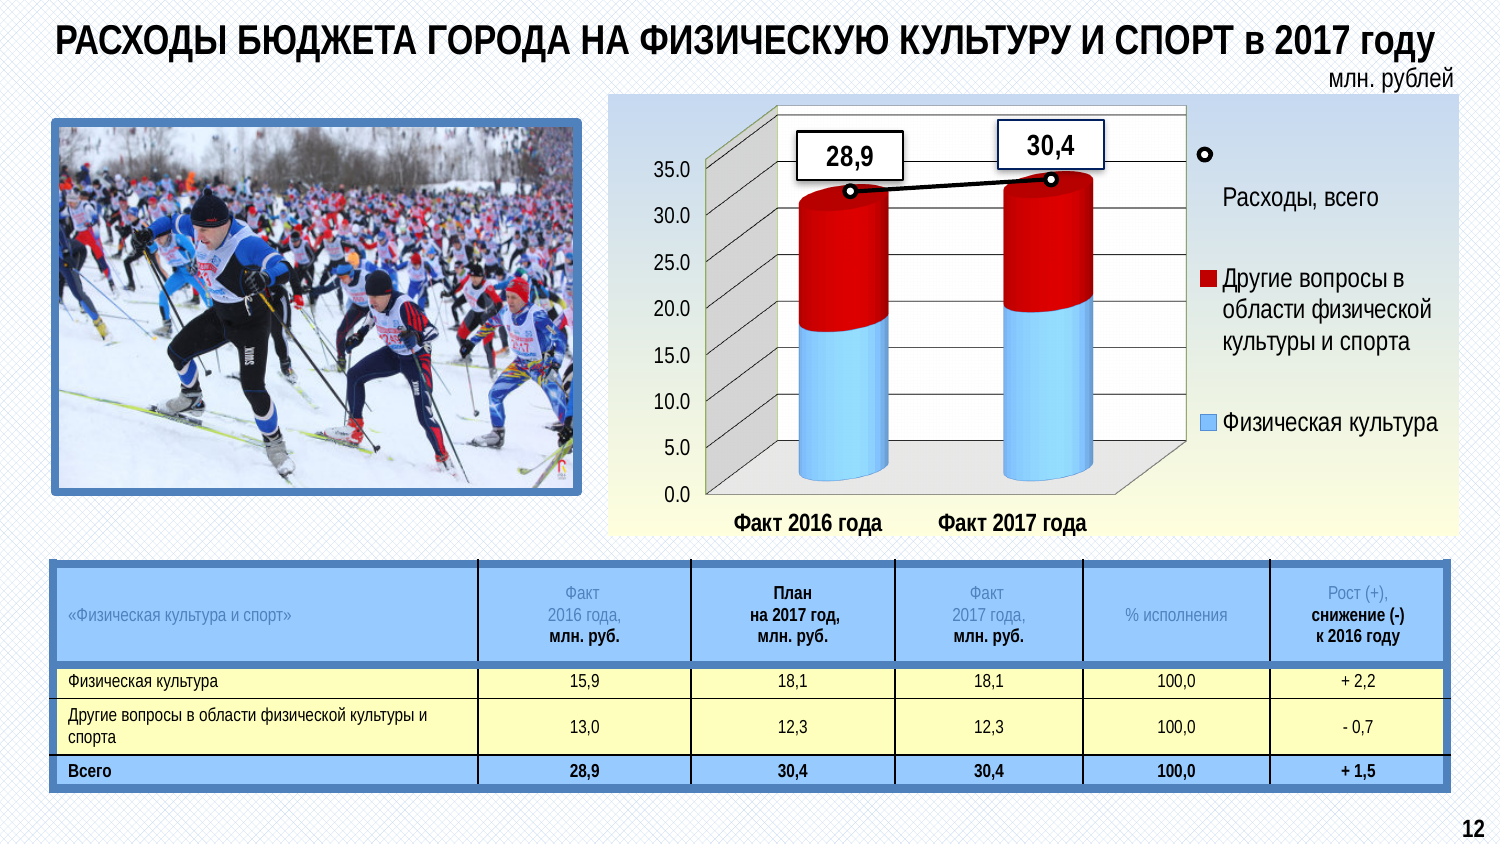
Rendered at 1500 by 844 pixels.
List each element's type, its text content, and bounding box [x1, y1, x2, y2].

table_cell 18,1 [896, 669, 1082, 698]
table_cell Физическая культура [57, 669, 477, 698]
table_header Факт 2016 года, млн. руб. [479, 568, 690, 661]
table_cell 100,0 [1084, 756, 1269, 784]
table_cell - 0,7 [1271, 699, 1443, 754]
slide_number 12 [1429, 810, 1500, 844]
table_cell 30,4 [692, 756, 894, 784]
table_header % исполнения [1084, 568, 1269, 661]
table_header Рост (+), снижение (-) к 2016 году [1271, 568, 1443, 661]
table_cell + 2,2 [1271, 669, 1443, 698]
table_cell 12,3 [896, 699, 1082, 754]
table_cell 100,0 [1084, 669, 1269, 698]
table_header «Физическая культура и спорт» [57, 568, 477, 661]
table_cell 100,0 [1084, 699, 1269, 754]
table_cell 12,3 [692, 699, 894, 754]
table_header Факт 2017 года, млн. руб. [896, 568, 1082, 661]
table_cell 18,1 [692, 669, 894, 698]
table_cell 28,9 [479, 756, 690, 784]
text_box млн. рублей [1291, 56, 1492, 96]
table_header План на 2017 год, млн. руб. [692, 568, 894, 661]
table_cell Другие вопросы в области физической культуры и спорта [57, 699, 477, 754]
table_cell Всего [57, 756, 477, 784]
table_cell 15,9 [479, 669, 690, 698]
chart [607, 94, 1459, 538]
table_cell 30,4 [896, 756, 1082, 784]
table_cell + 1,5 [1271, 756, 1443, 784]
table_cell 13,0 [479, 699, 690, 754]
title РАСХОДЫ бюджета города НА физическую культуру и спорт в 2017 году [0, 5, 1500, 72]
picture [59, 126, 574, 489]
